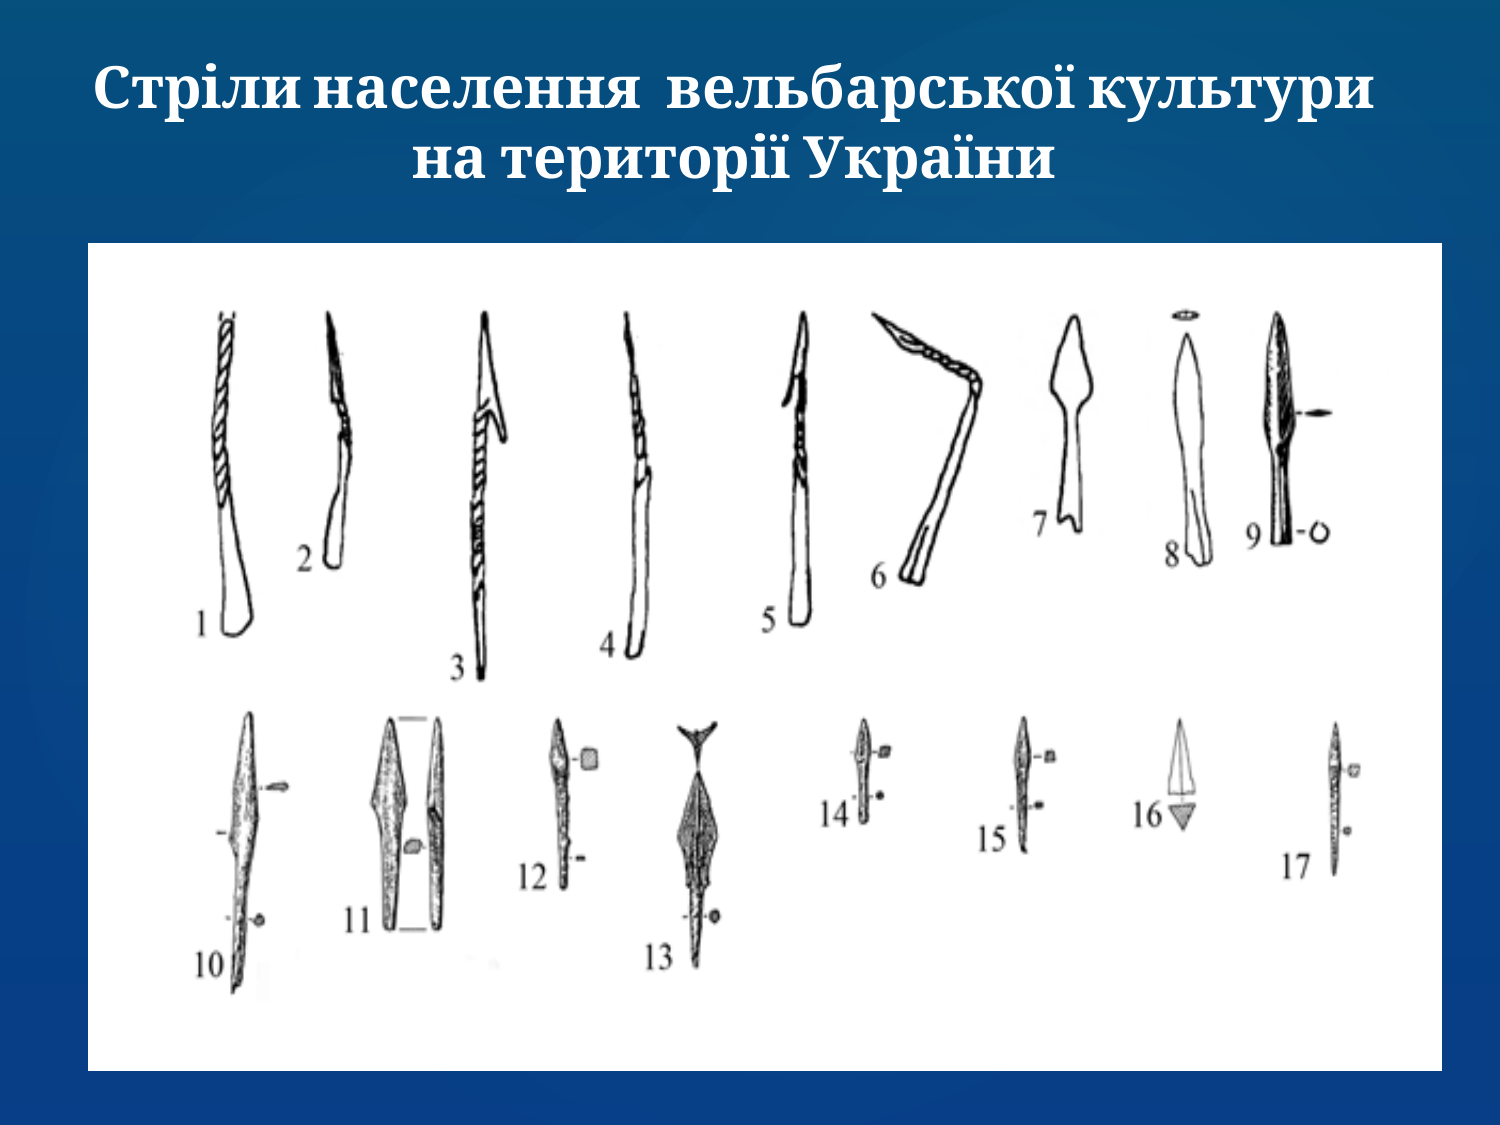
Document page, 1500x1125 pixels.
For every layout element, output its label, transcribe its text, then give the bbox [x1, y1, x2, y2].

text_box Стріли населення вельбарської культури на території України [57, 42, 1411, 258]
picture [87, 242, 1442, 1071]
